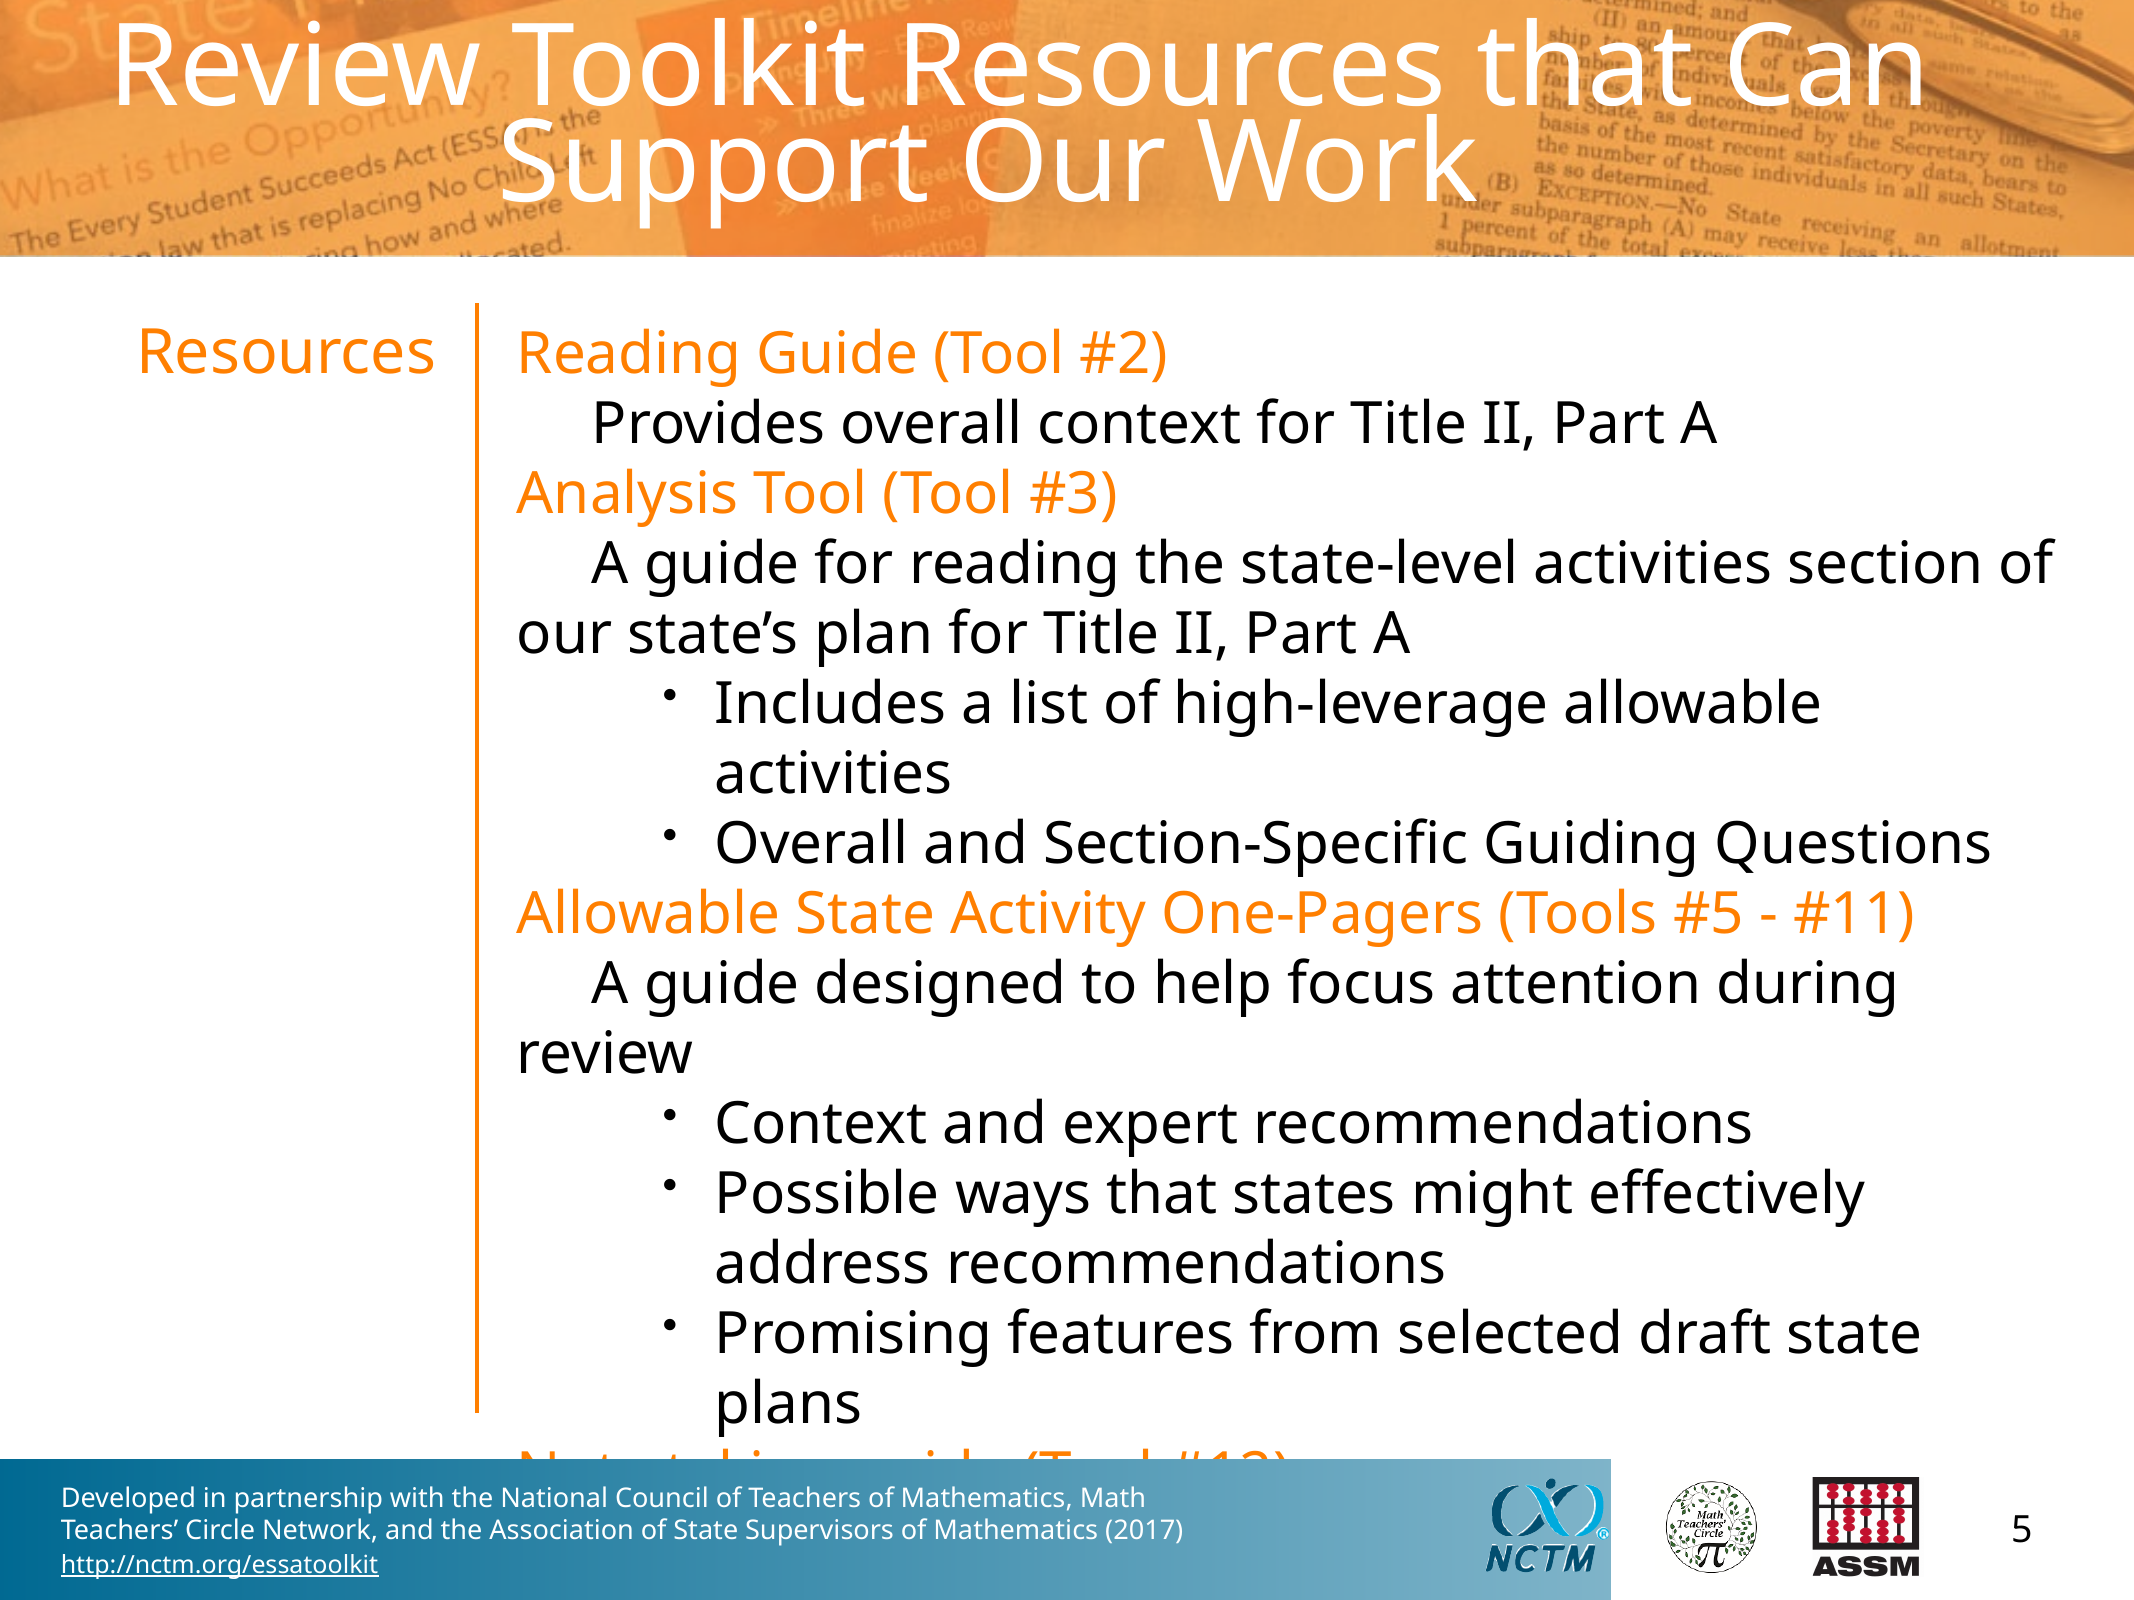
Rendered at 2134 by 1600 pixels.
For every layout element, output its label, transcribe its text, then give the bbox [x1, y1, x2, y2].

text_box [0, 0, 2134, 257]
text_box Resources [31, 302, 445, 877]
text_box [0, 1459, 1612, 1600]
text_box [1485, 1477, 1925, 1577]
slide_number 5 [1979, 1495, 2064, 1560]
text_box Reading Guide (Tool #2) Provides overall context for Title II, Part A Analysis Tool (Tool #3) A guide for reading the state-level activities section of our state’s plan for Title II, Part A Includes a list of high-leverage allowable activities Overall and Section-Specific Guiding Questions Allowable State Activity One-Pagers (Tools #5 - #11) A guide designed to help focus attention during review Context and expert recommendations Possible ways that states might effectively address recommendations Promising features from selected draft state plans Note taking guide (Tool #12) [508, 307, 2064, 1428]
